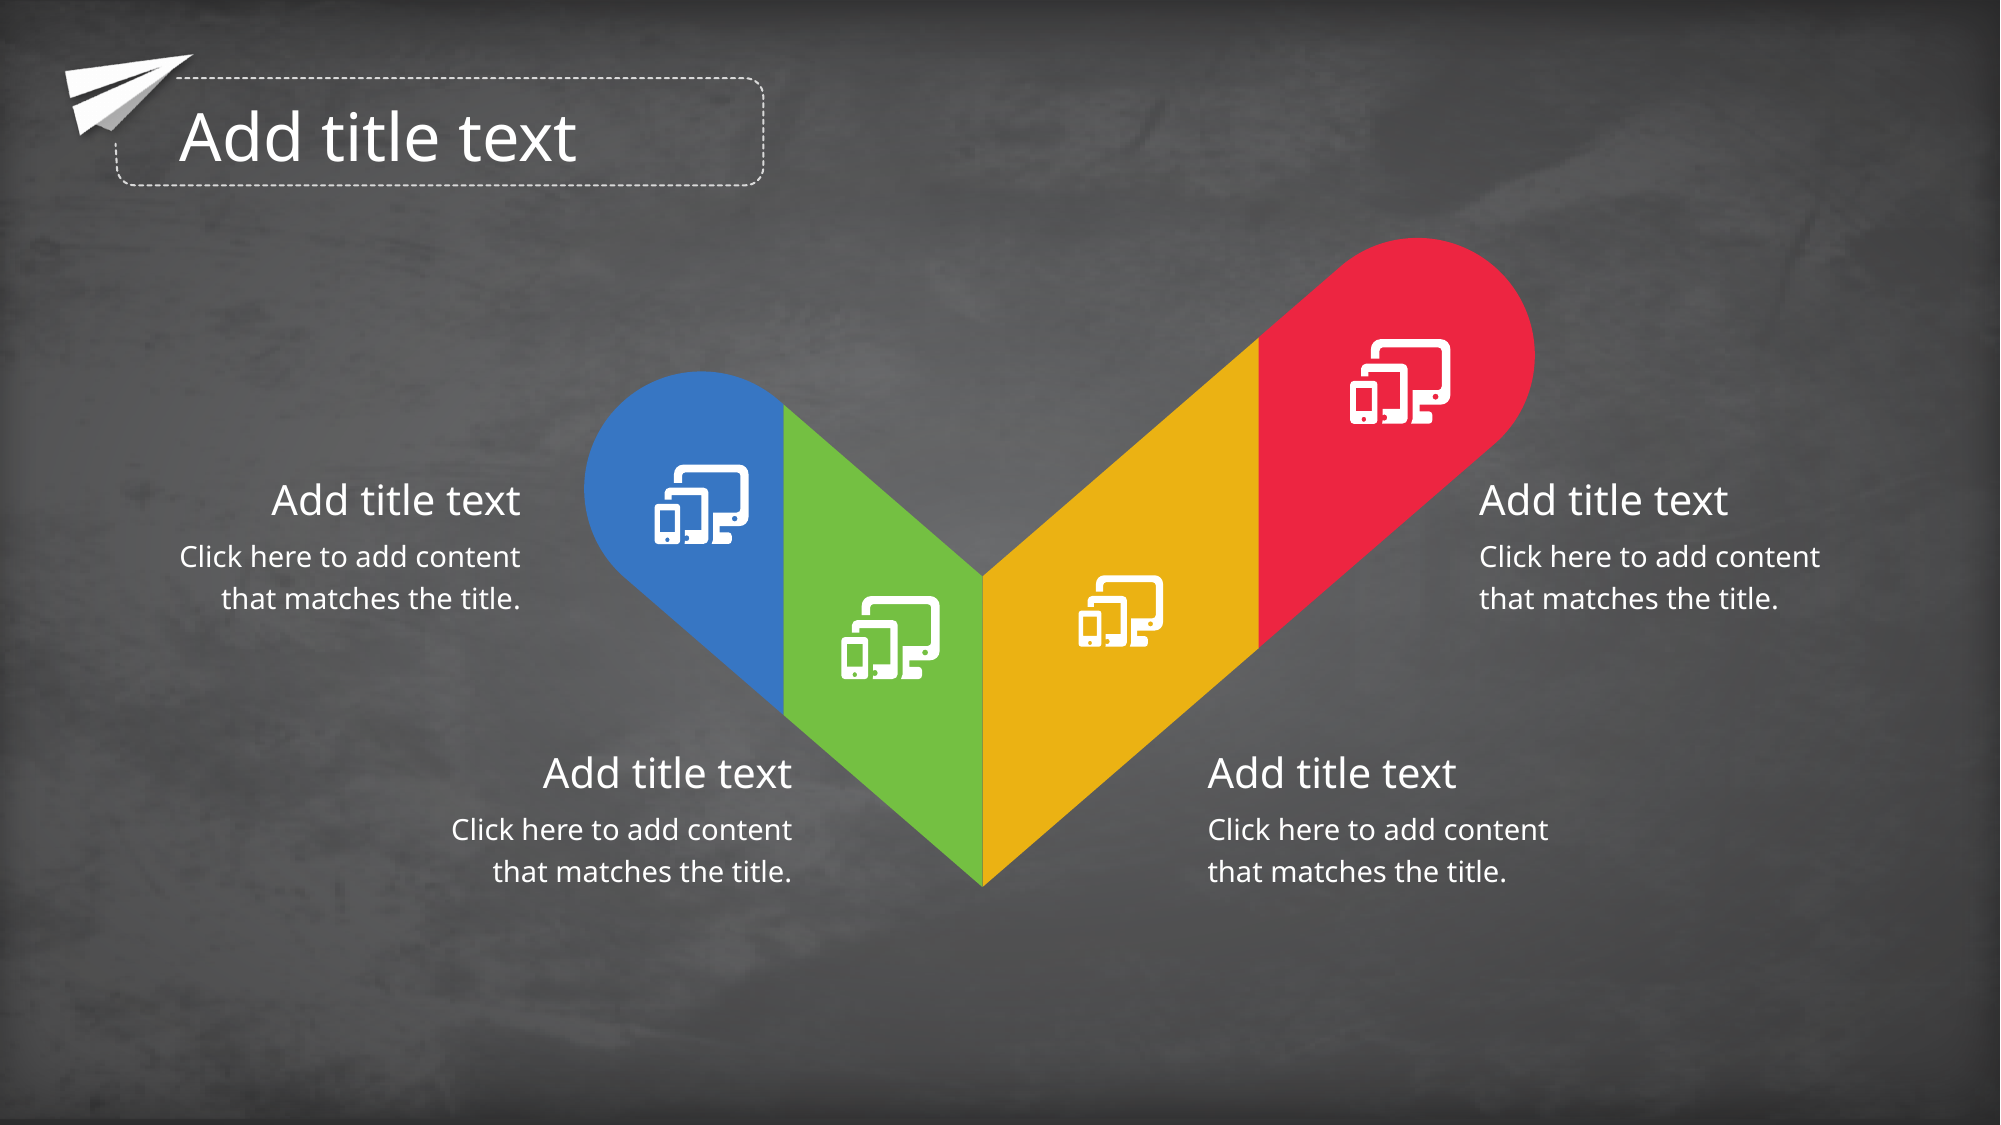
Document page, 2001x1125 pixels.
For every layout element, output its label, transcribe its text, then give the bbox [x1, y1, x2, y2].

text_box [1192, 729, 1603, 894]
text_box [397, 729, 808, 894]
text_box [584, 371, 784, 715]
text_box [783, 404, 983, 888]
picture [0, 0, 2000, 1125]
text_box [1258, 237, 1535, 648]
text_box Add title text [164, 87, 594, 182]
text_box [1464, 456, 1875, 621]
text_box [982, 337, 1259, 888]
text_box [115, 77, 765, 187]
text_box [125, 456, 536, 621]
